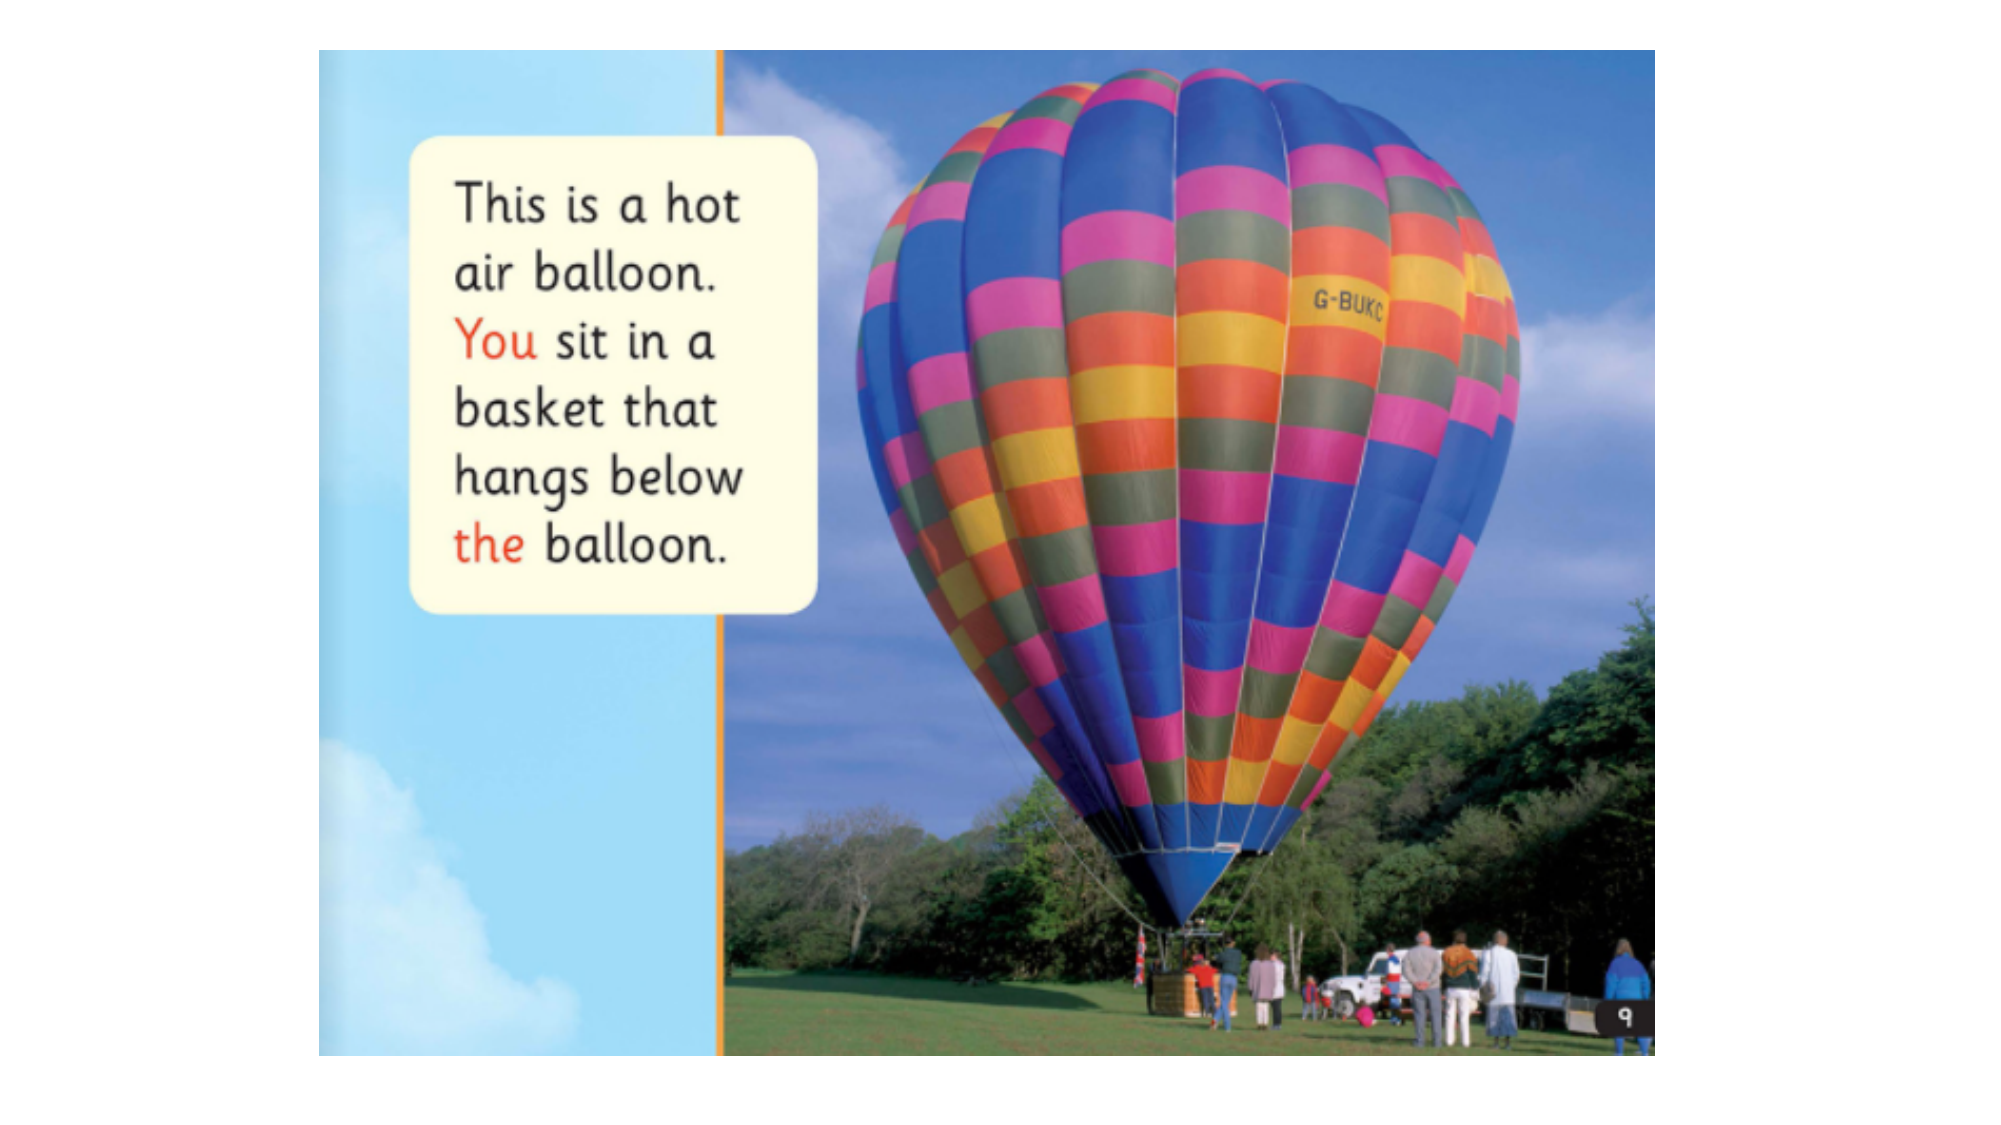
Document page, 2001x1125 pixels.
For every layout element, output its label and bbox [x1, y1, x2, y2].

picture [319, 50, 1655, 1056]
